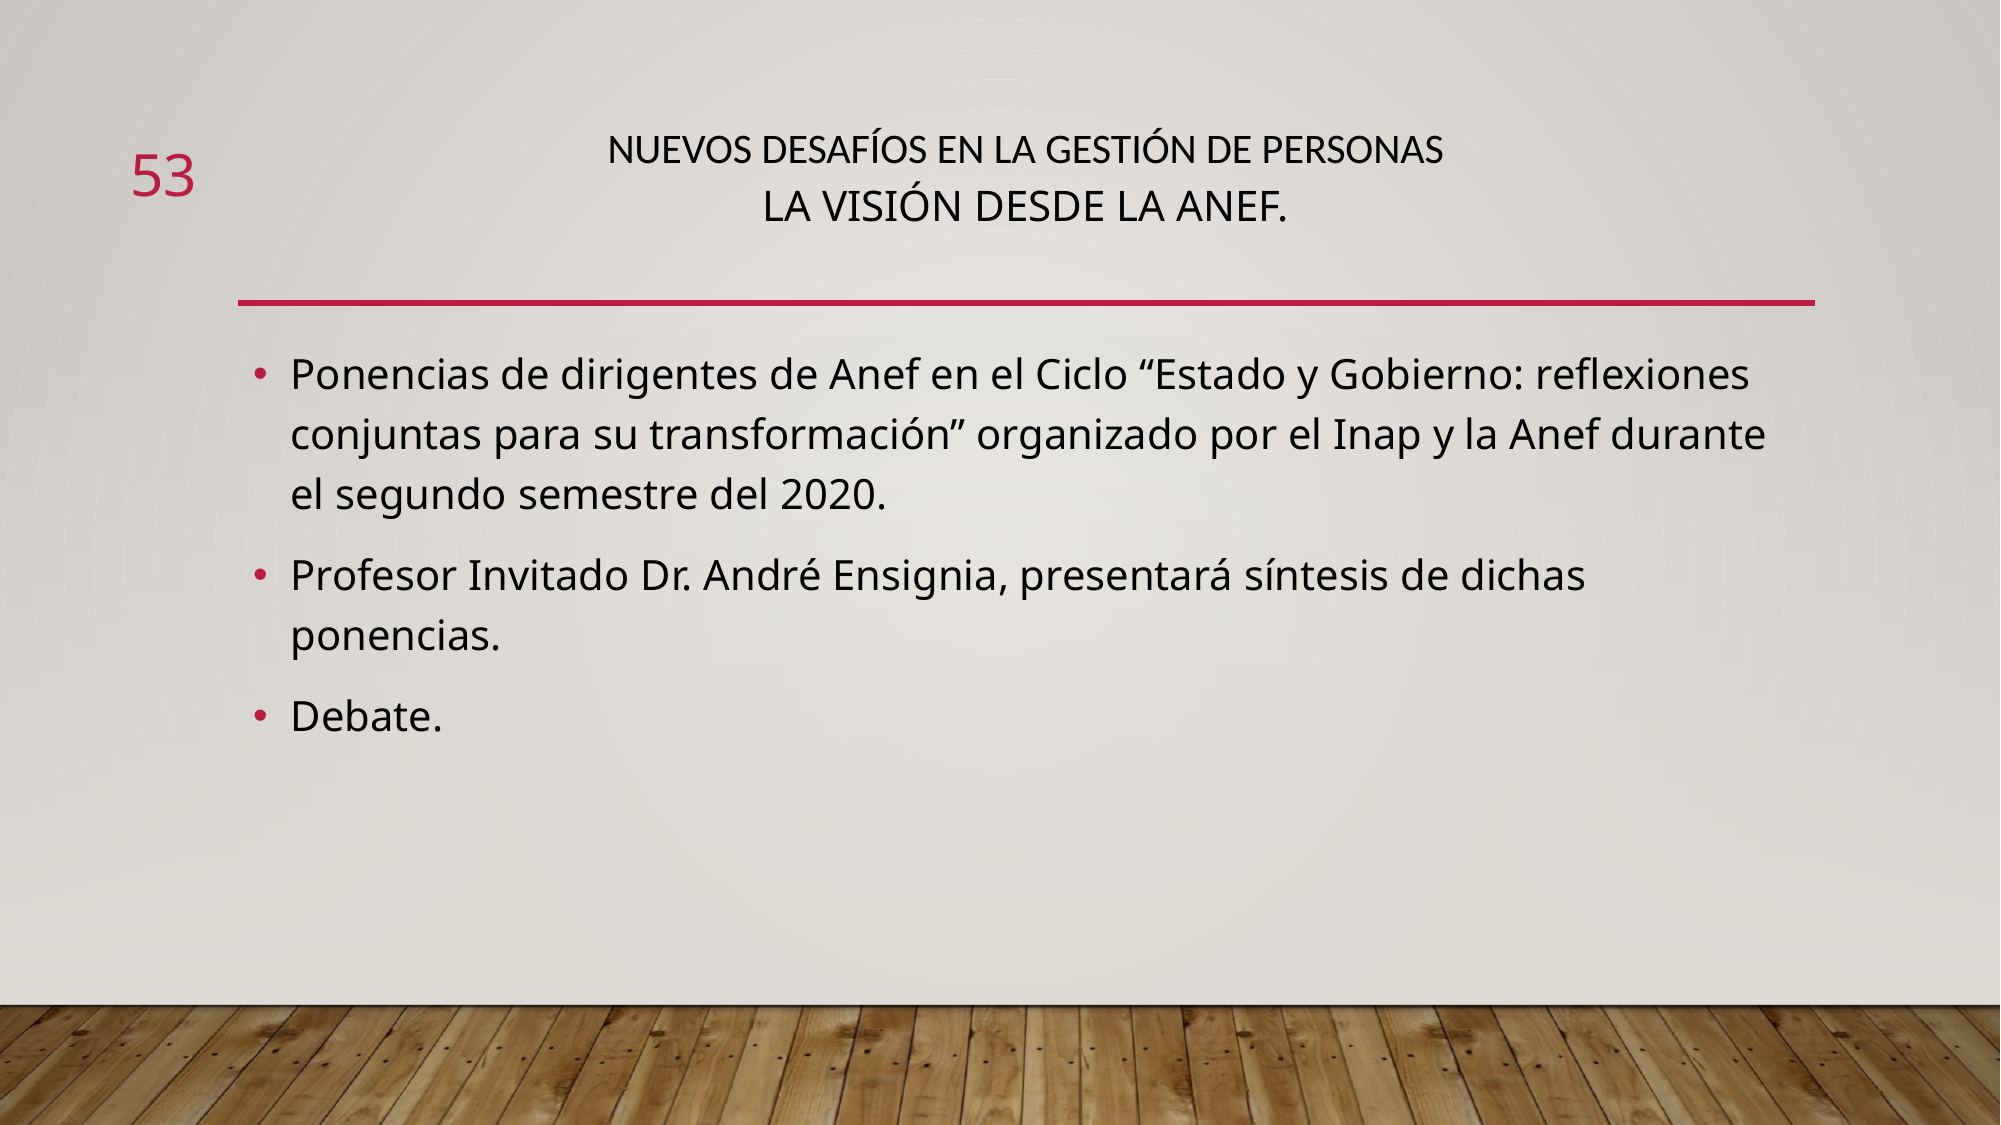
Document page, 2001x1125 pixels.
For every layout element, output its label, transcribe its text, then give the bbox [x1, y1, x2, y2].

title Nuevos desafíos en la gestión de personas La visión desde la ANEF. [217, 106, 1835, 290]
list Ponencias de dirigentes de Anef en el Ciclo “Estado y Gobierno: reflexiones conjuntas para su transformación” organizado por el Inap y la Anef durante el segundo semestre del 2020. Profesor Invitado Dr. André Ensignia, presentará síntesis de dichas ponencias. Debate. [238, 330, 1814, 897]
picture [0, 1005, 2000, 1125]
slide_number 53 [78, 131, 212, 214]
